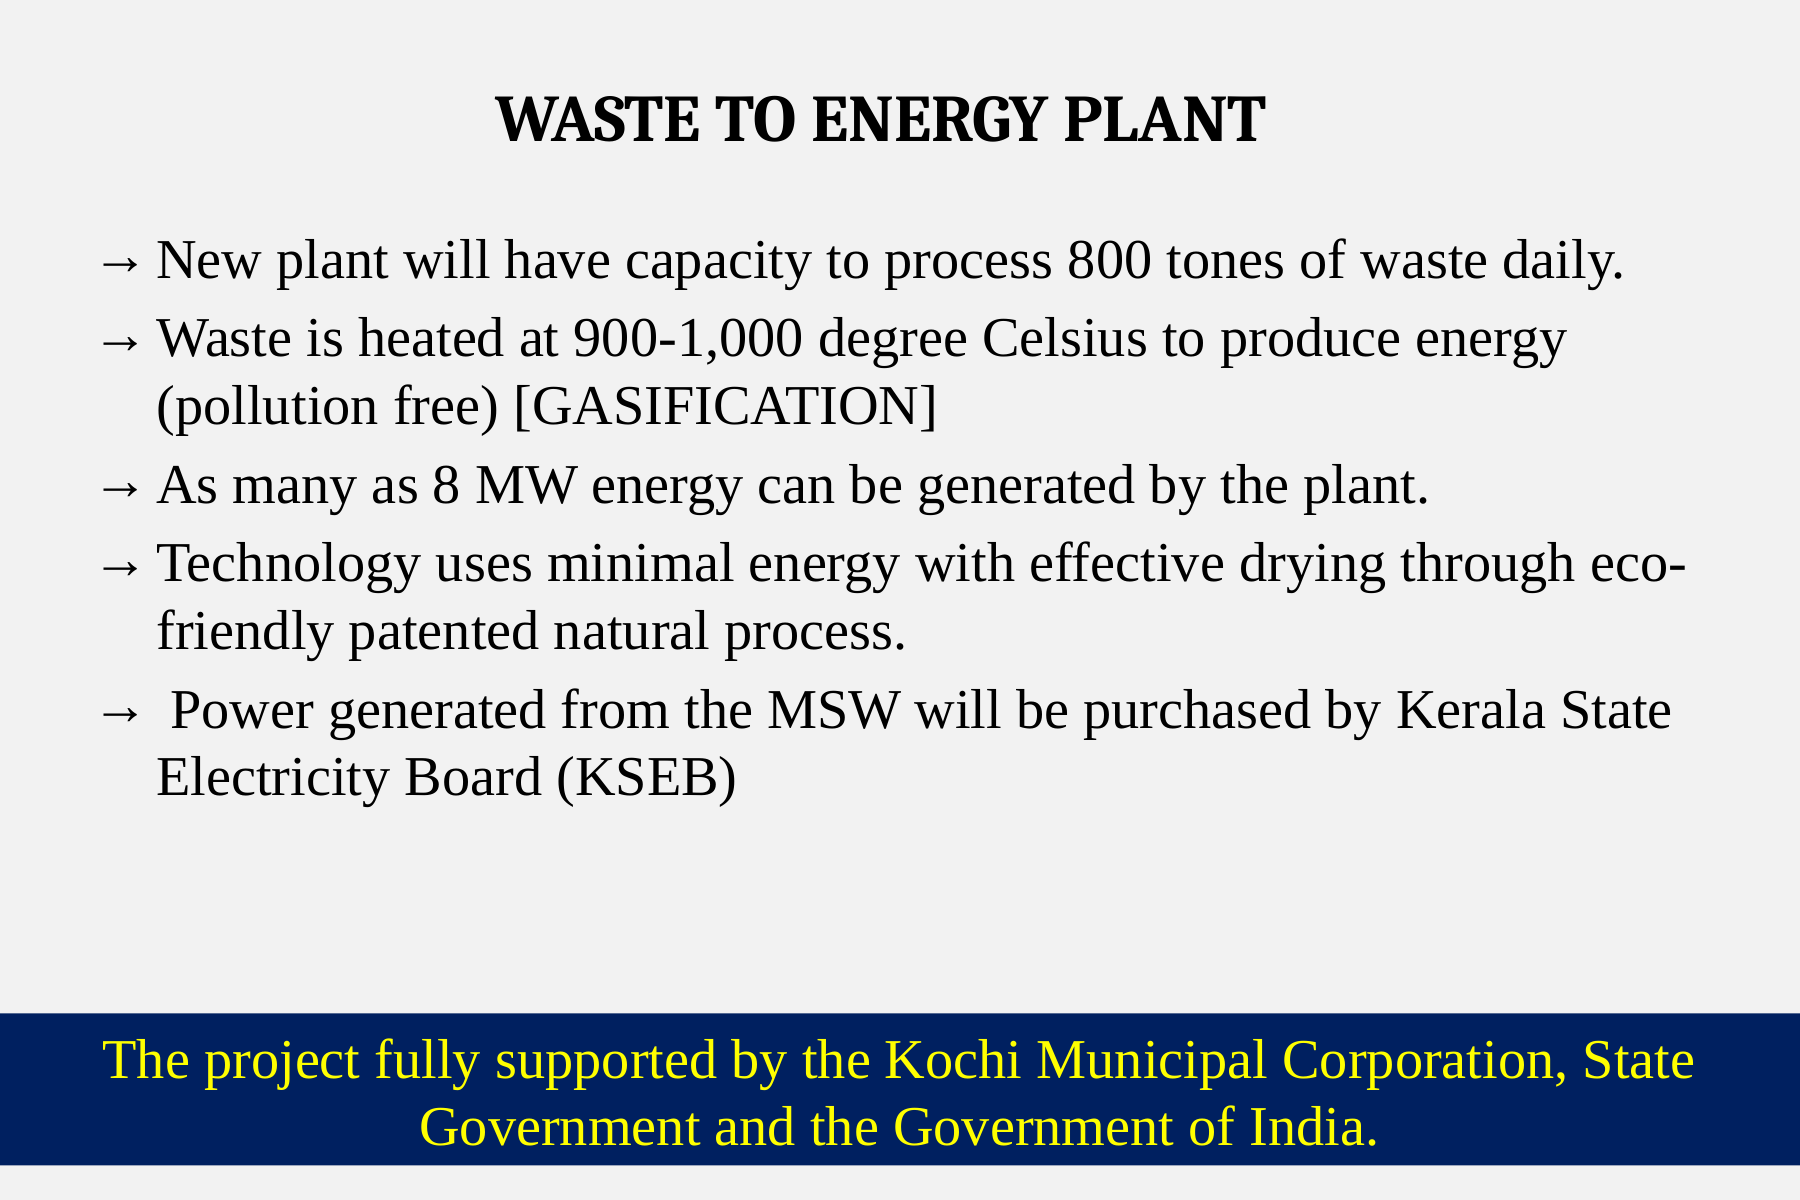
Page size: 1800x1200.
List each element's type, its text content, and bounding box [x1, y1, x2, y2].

text_box Waste to Energy plant [74, 66, 1689, 162]
text_box The project fully supported by the Kochi Municipal Corporation, State Government and the Government of India. [0, 1013, 1800, 1166]
text_box New plant will have capacity to process 800 tones of waste daily. Waste is heated at 900-1,000 degree Celsius to produce energy (pollution free) [GASIFICATION] As many as 8 MW energy can be generated by the plant. Technology uses minimal energy with effective drying through eco-friendly patented natural process. Power generated from the MSW will be purchased by Kerala State Electricity Board (KSEB) [74, 213, 1740, 816]
